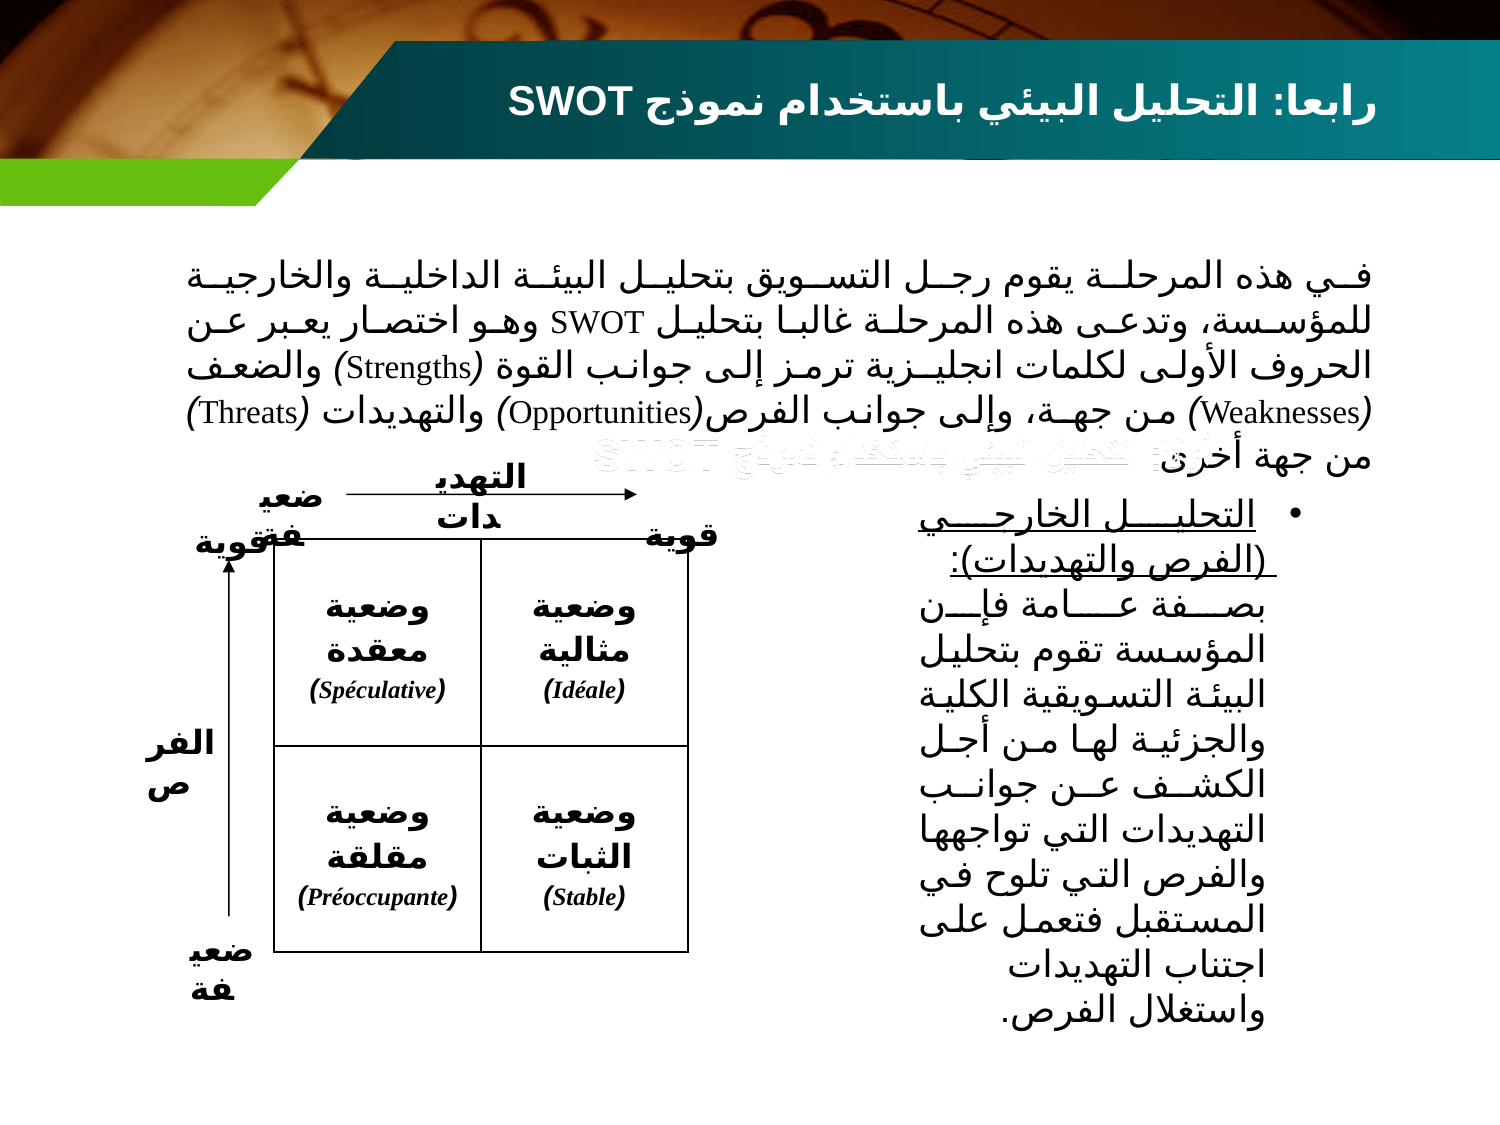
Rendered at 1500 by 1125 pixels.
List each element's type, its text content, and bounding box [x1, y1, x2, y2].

picture [262, 417, 1238, 506]
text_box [131, 447, 739, 977]
text_box التحليل الخارجي (الفرص والتهديدات): بصفة عـامة فإن المؤسسة تقوم بتحليل البيئة التسويقية الكلية والجزئية لها من أجل الكشف عن جوانب التهديدات التي تواجهها والفرص التي تلوح في المستقبل فتعمل على اجتناب التهديدات واستغلال الفرص. [903, 482, 1317, 1083]
text_box رابعا: التحليل البيئي باستخدام نموذج SWOT [430, 66, 1406, 132]
picture [0, 0, 1500, 158]
text_box في هذه المرحلة يقوم رجل التسويق بتحليل البيئة الداخلية والخارجية للمؤسسة، وتدعى هذه المرحلة غالبا بتحليل SWOT وهو اختصار يعبر عن الحروف الأولى لكلمات انجليـزية ترمز إلى جوانب القوة (Strengths) والضعف (Weaknesses) من جهـة، وإلى جوانب الفرص(Opportunities) والتهديدات (Threats) من جهة أخرى [171, 243, 1388, 484]
